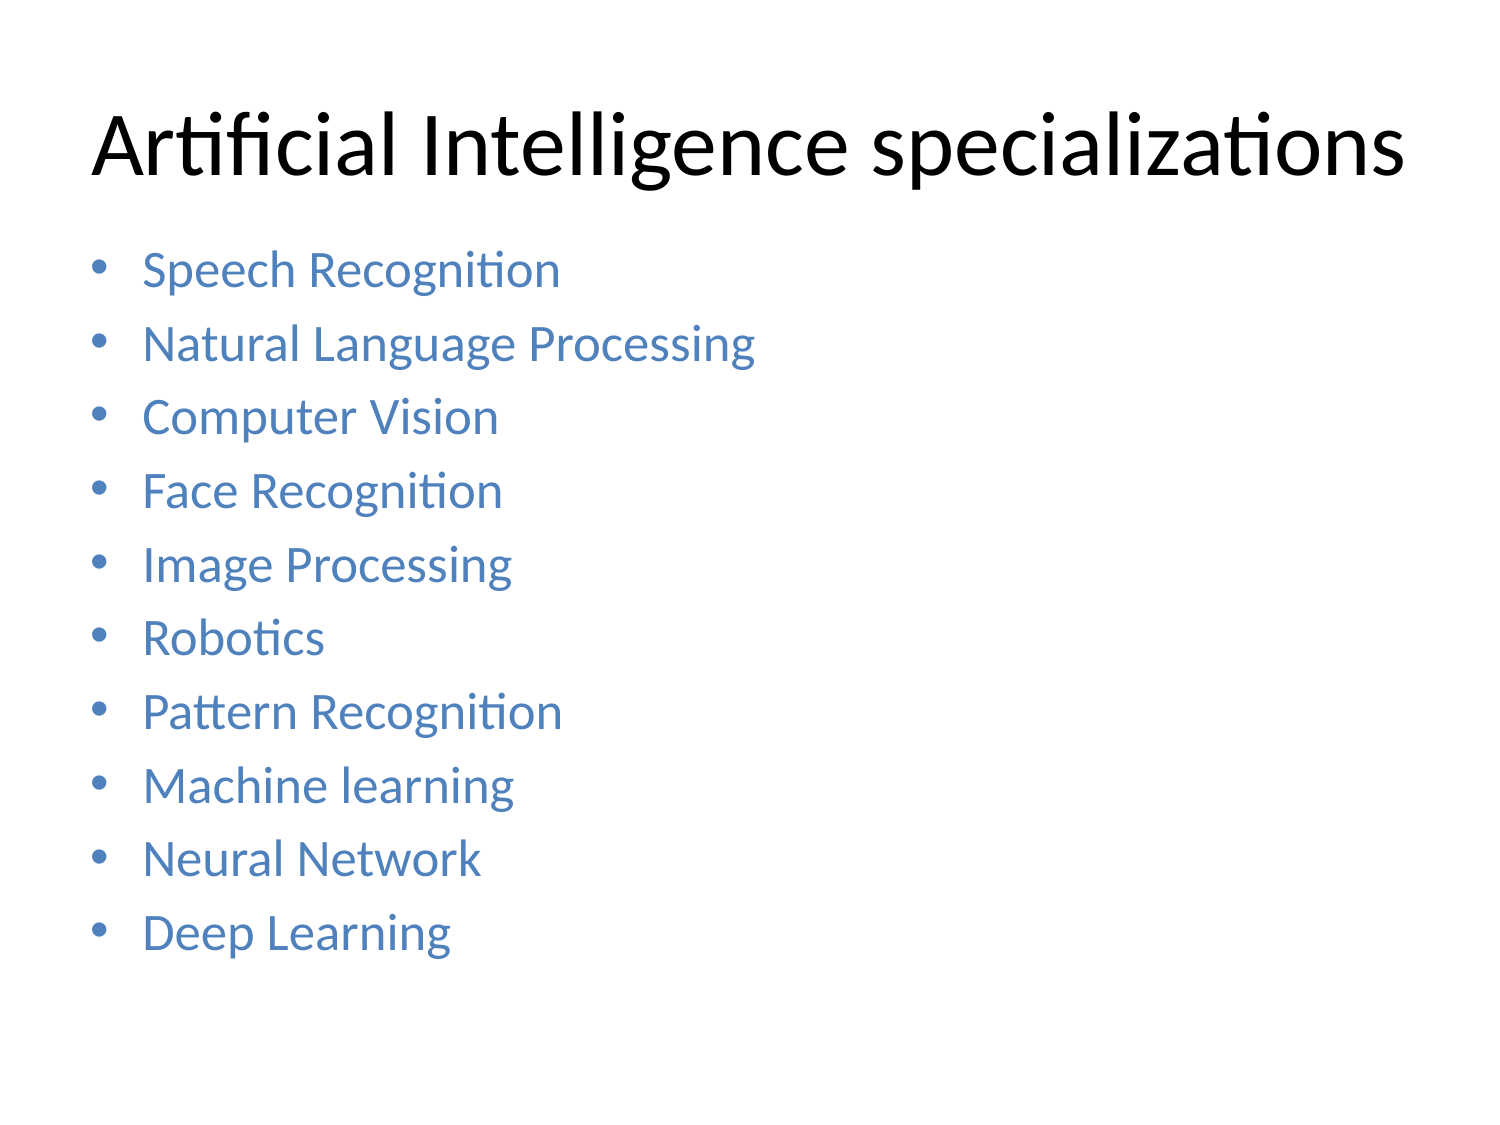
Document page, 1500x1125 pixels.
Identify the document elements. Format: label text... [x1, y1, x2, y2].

list Speech Recognition Natural Language Processing Computer Vision Face Recognition Image Processing Robotics Pattern Recognition Machine learning Neural Network Deep Learning [75, 227, 1425, 970]
title Artificial Intelligence specializations [75, 45, 1425, 227]
